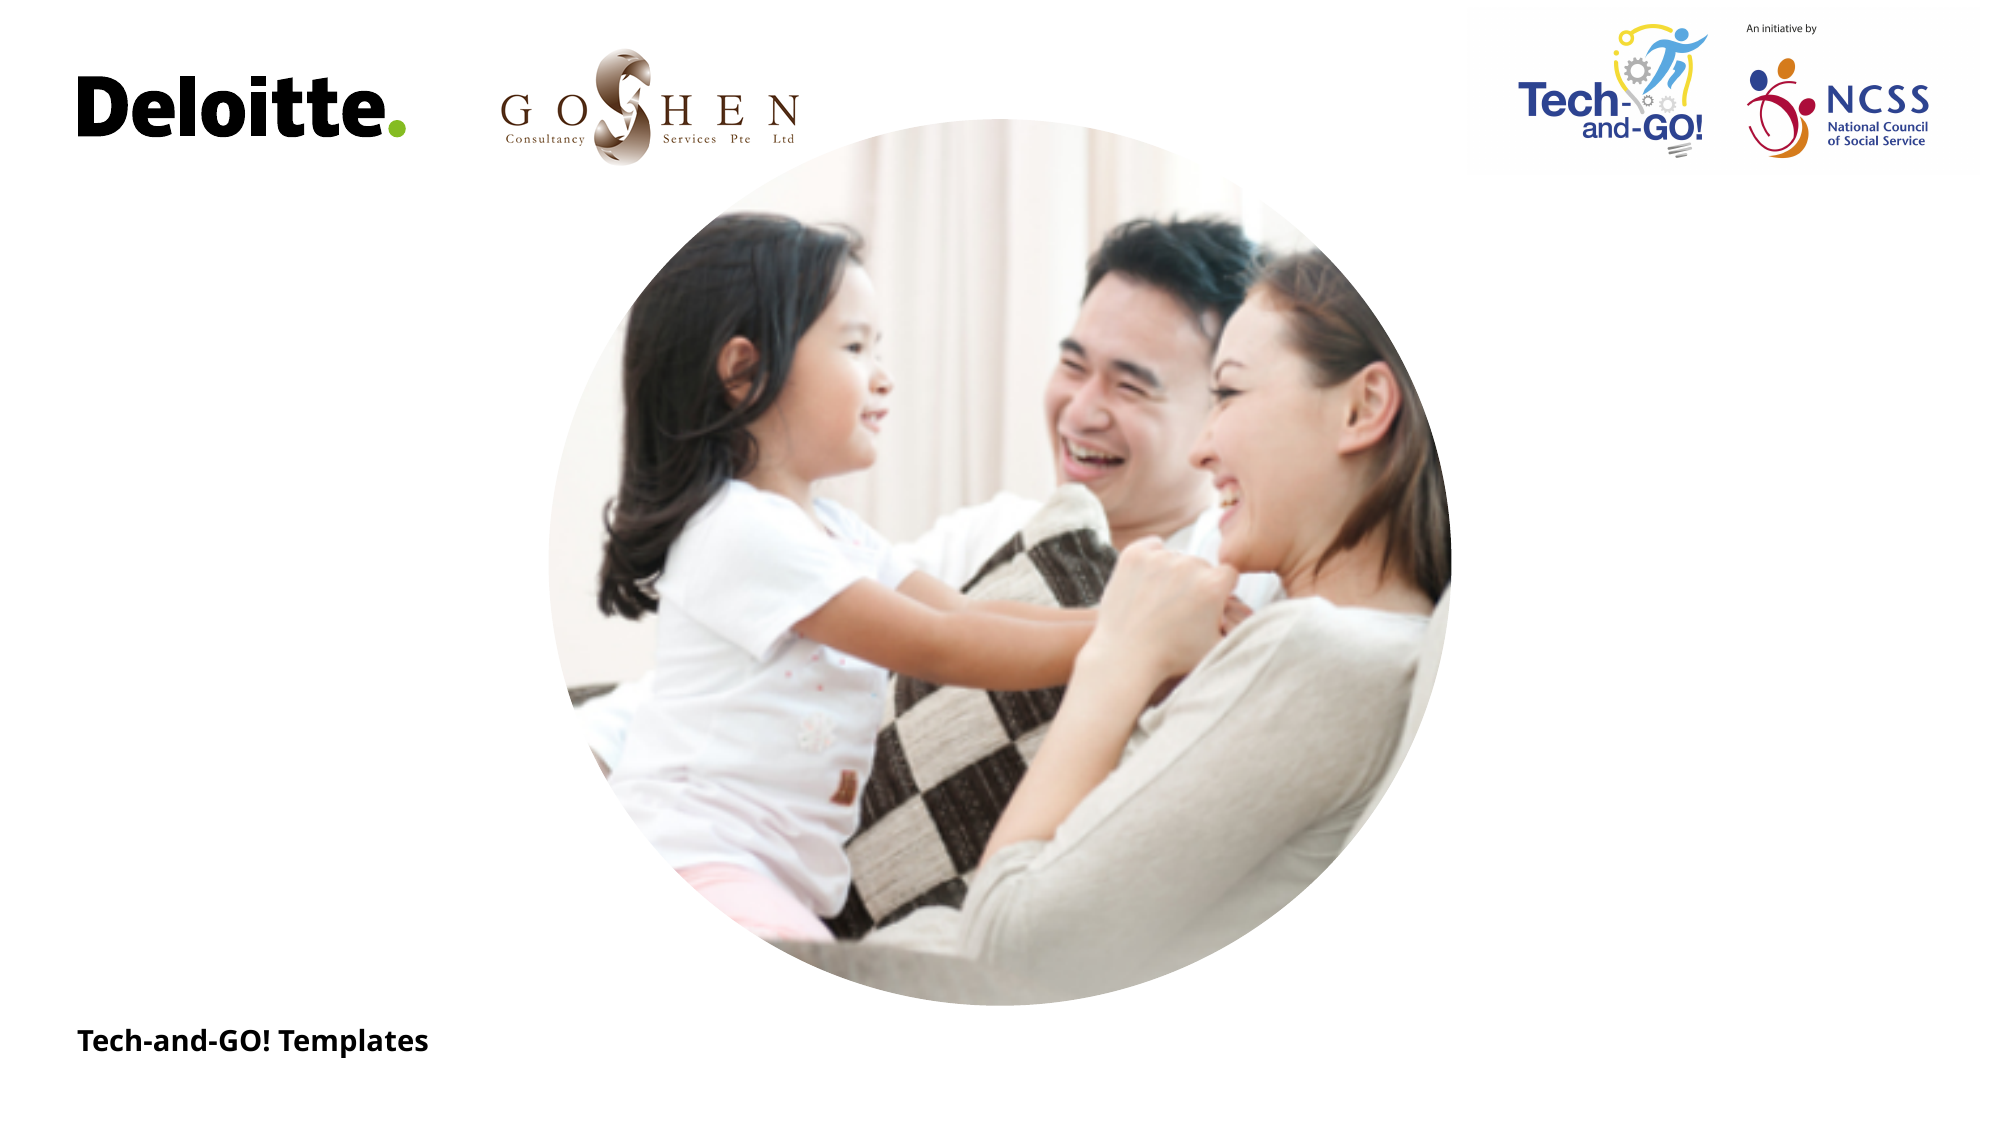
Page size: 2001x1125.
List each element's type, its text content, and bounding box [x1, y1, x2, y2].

picture [501, 48, 1452, 1006]
picture [1467, 7, 1980, 176]
title Tech-and-GO! Templates [77, 989, 1000, 1058]
